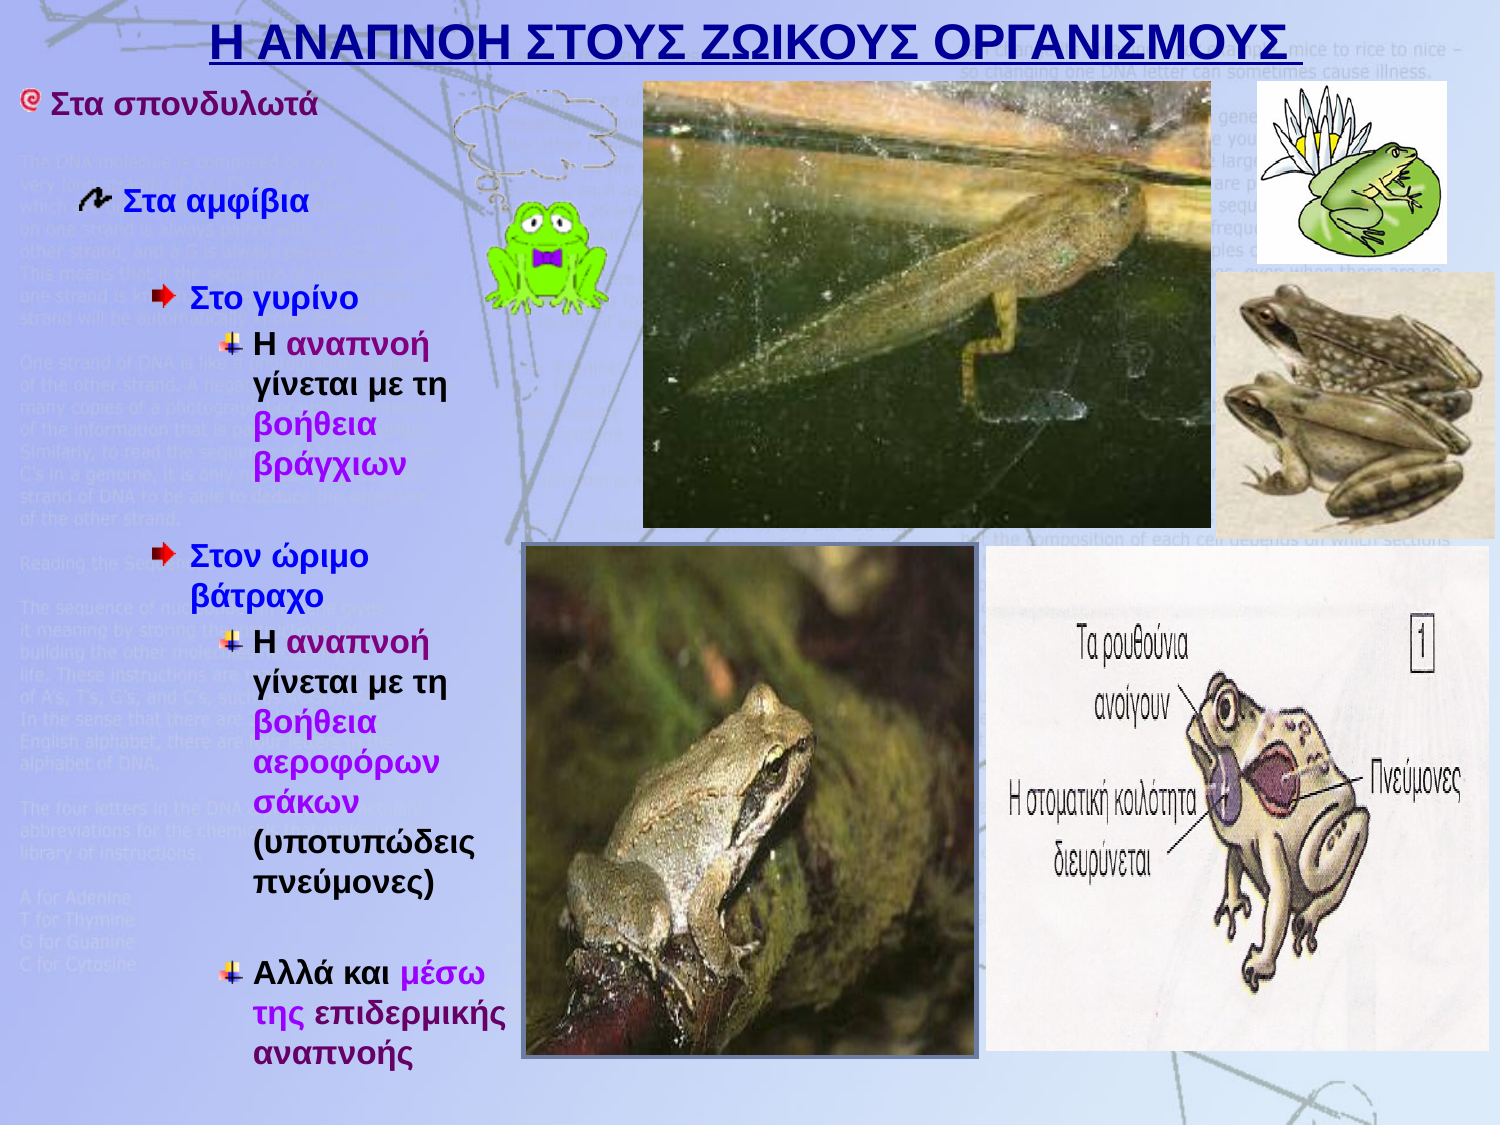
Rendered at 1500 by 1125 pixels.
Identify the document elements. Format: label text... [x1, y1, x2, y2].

text_box Η ΑΝΑΠΝΟΗ ΣΤΟΥΣ ΖΩΙΚΟΥΣ ΟΡΓΑΝΙΣΜΟΥΣ [5, 0, 1500, 79]
picture [0, 0, 1500, 1125]
picture [79, 187, 112, 211]
picture [219, 959, 243, 984]
picture [525, 546, 975, 1055]
picture [152, 542, 176, 566]
picture [20, 88, 43, 112]
picture [219, 628, 243, 652]
picture [219, 330, 243, 355]
picture [152, 284, 176, 308]
text_box Στα σπονδυλωτά Στα αμφίβια Στο γυρίνο Η αναπνοή γίνεται με τη βοήθεια βράγχιων Στον ώριμο βάτραχο Η αναπνοή γίνεται με τη βοήθεια αεροφόρων σάκων (υποτυπώδεις πνεύμονες) Αλλά και μέσω της επιδερμικής αναπνοής [5, 79, 526, 1039]
